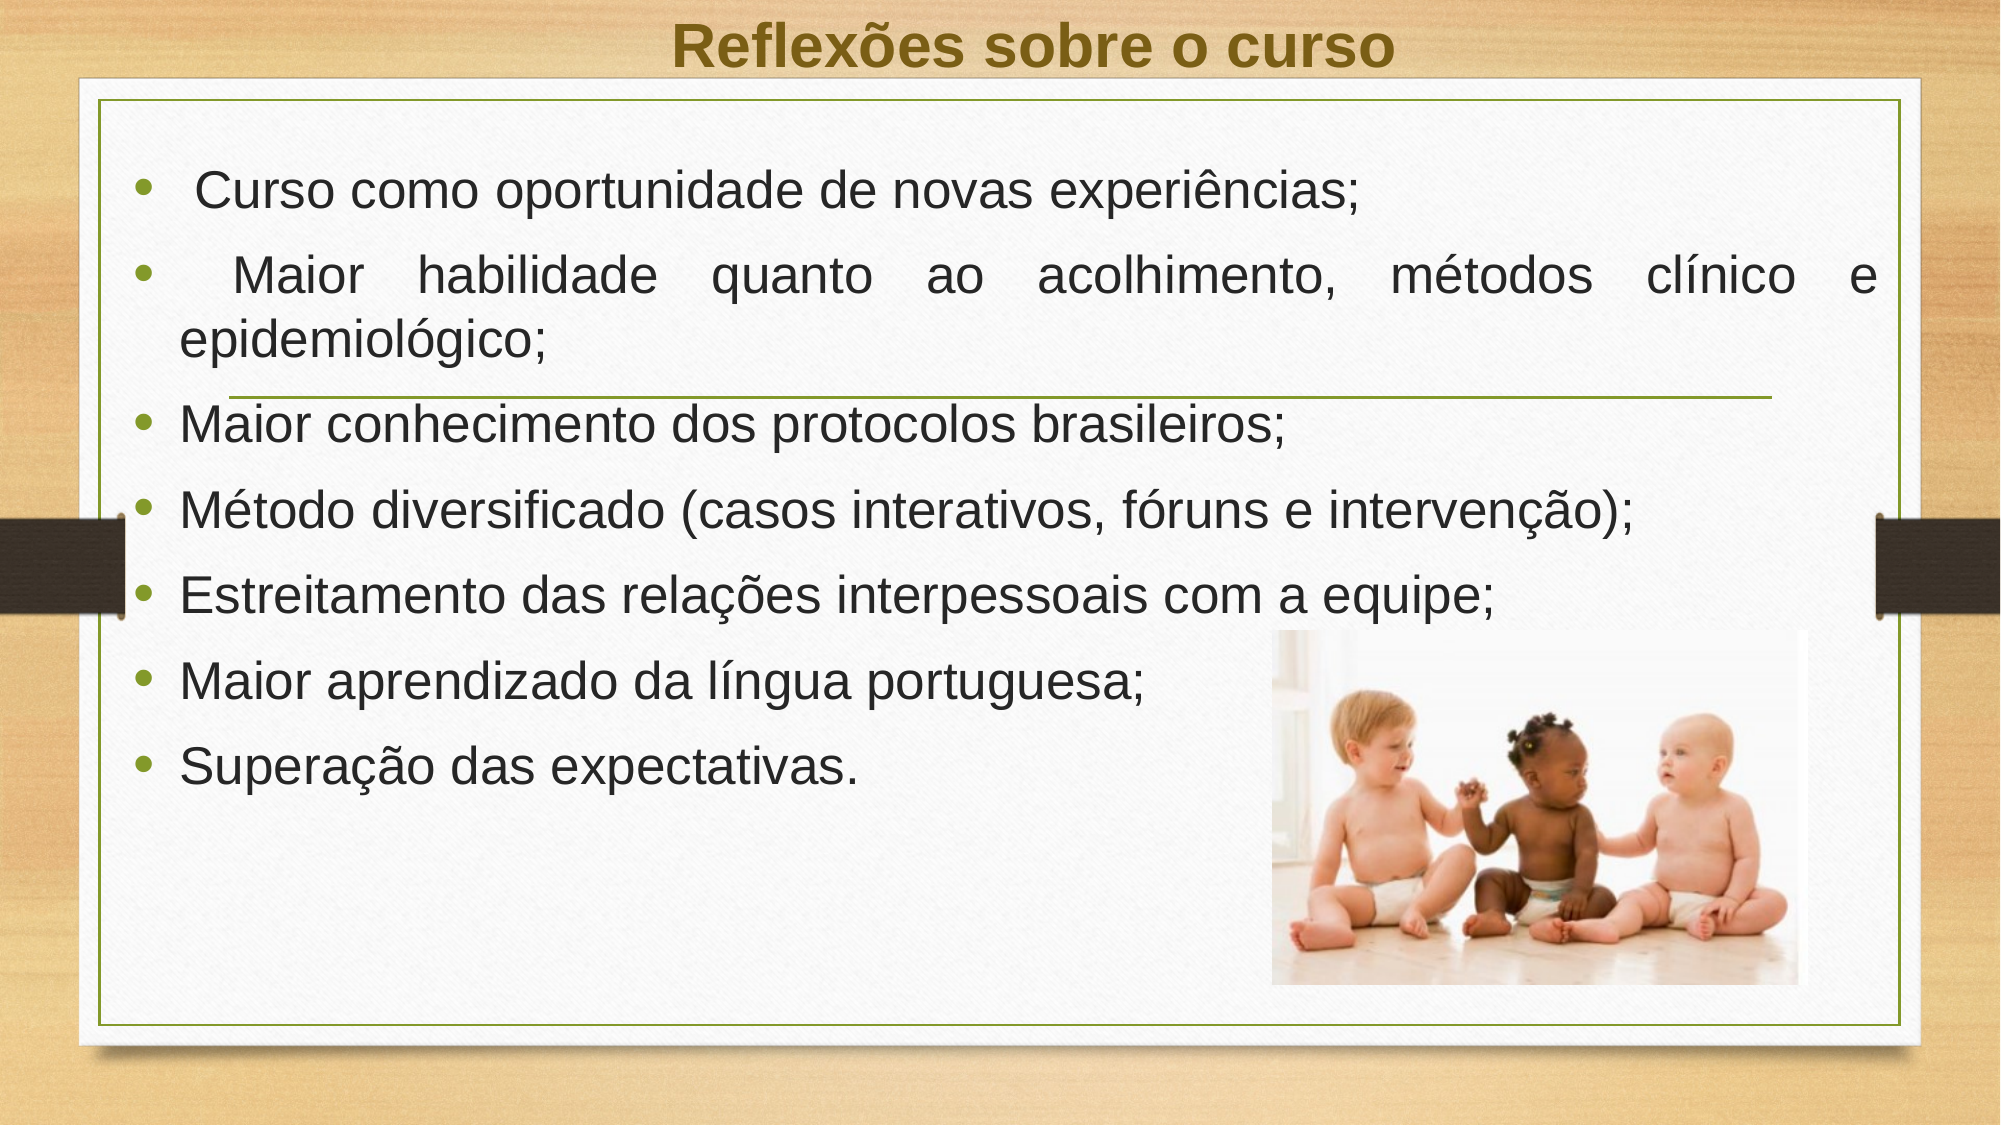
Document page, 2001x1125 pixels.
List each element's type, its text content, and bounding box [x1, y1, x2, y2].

title Reflexões sobre o curso [303, 0, 1766, 147]
picture [0, 0, 2001, 1125]
list Curso como oportunidade de novas experiências; Maior habilidade quanto ao acolhimento, métodos clínico e epidemiológico; Maior conhecimento dos protocolos brasileiros; Método diversificado (casos interativos, fóruns e intervenção); Estreitamento das relações interpessoais com a equipe; Maior aprendizado da língua portuguesa; Superação das expectativas. [118, 147, 1895, 808]
